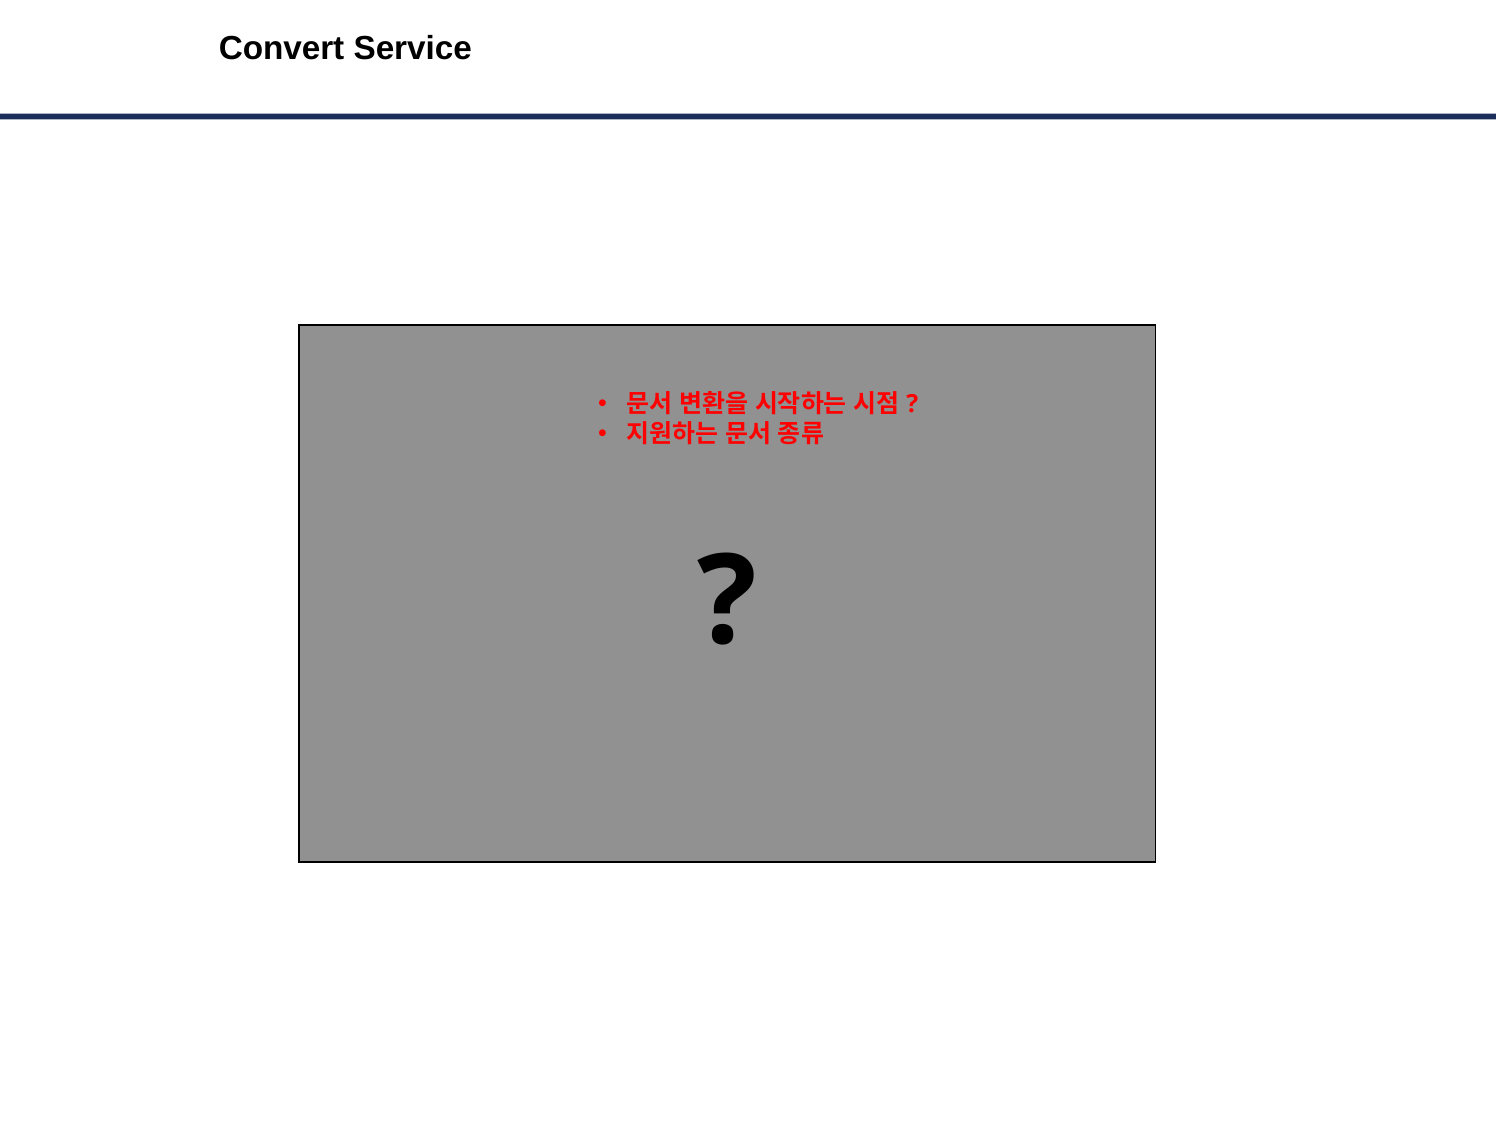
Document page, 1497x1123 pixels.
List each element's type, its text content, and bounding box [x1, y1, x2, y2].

text_box ? [299, 324, 1156, 863]
text_box 문서 변환을 시작하는 시점? 지원하는 문서 종류 [592, 381, 925, 454]
title Convert Service [19, 19, 672, 90]
